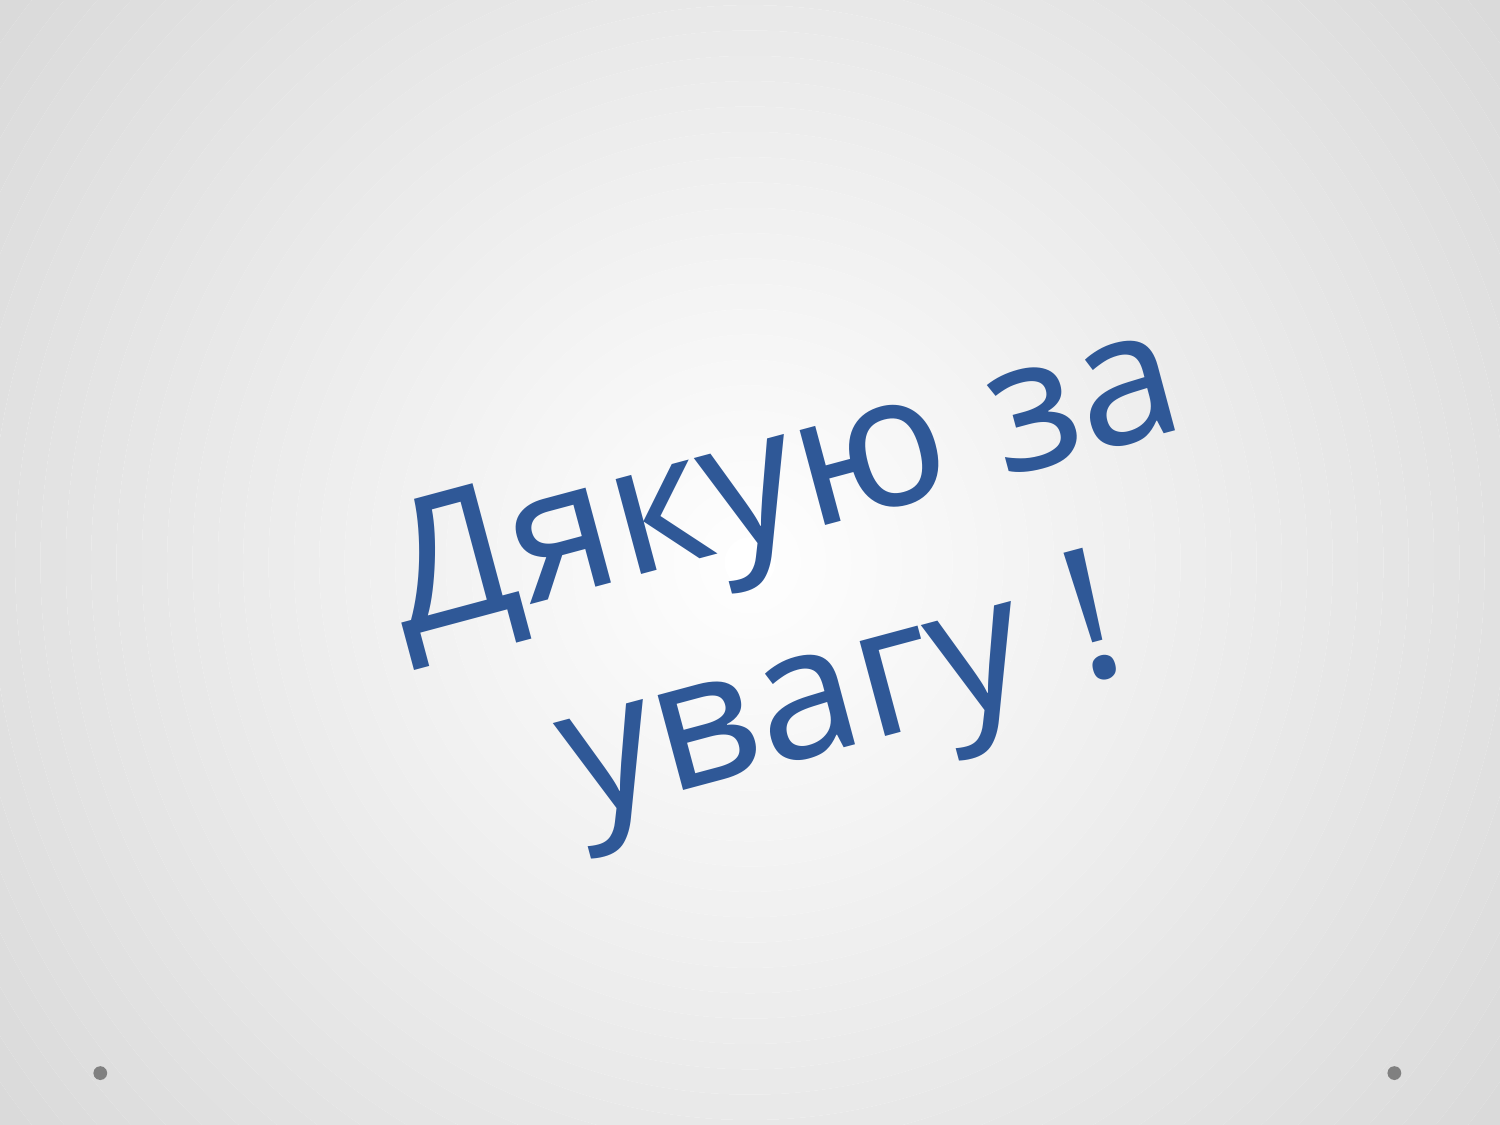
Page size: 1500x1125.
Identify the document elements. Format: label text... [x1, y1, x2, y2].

title Дякую за увагу ! [87, 144, 1500, 963]
